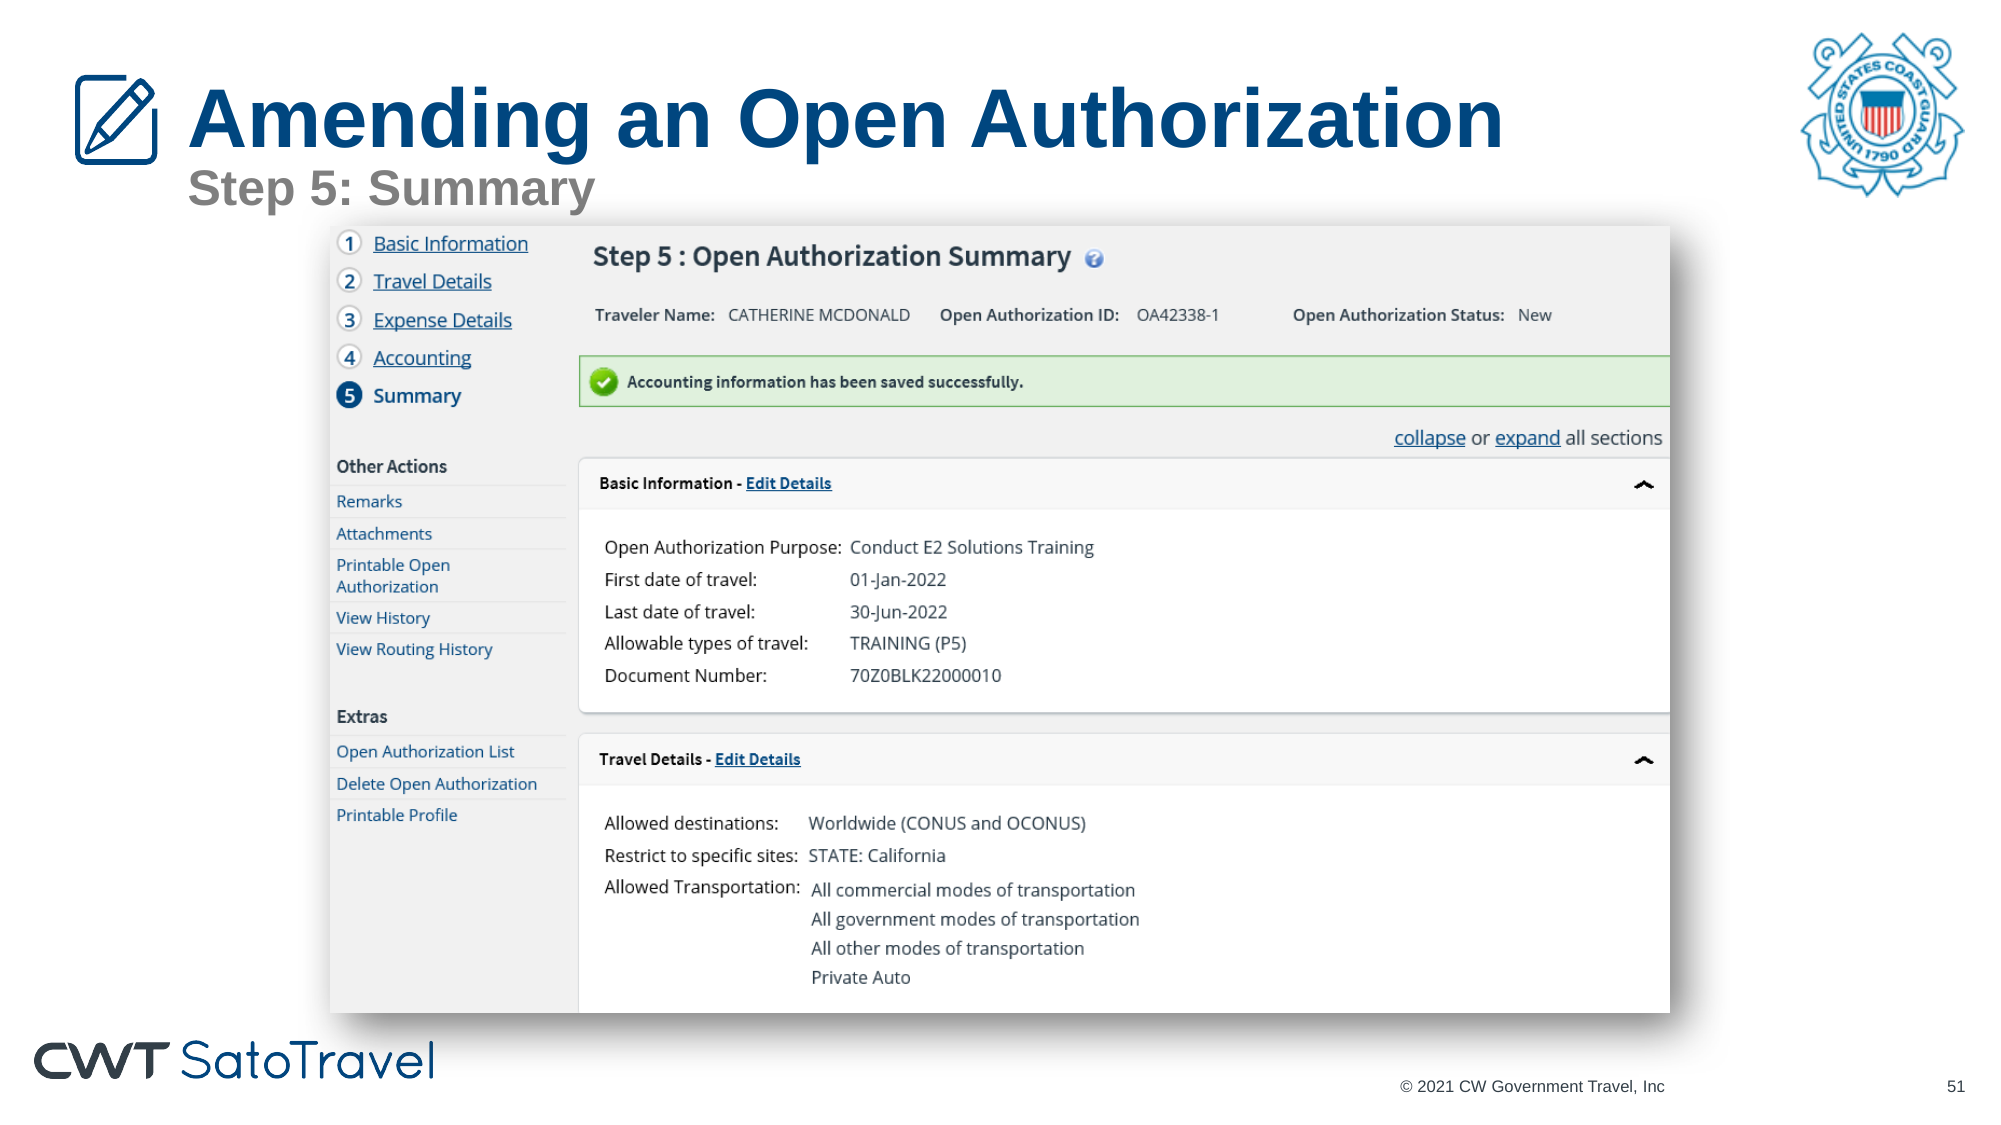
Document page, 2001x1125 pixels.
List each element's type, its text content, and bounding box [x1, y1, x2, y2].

title Amending an Open Authorization Step 5: Summary [187, 79, 1917, 218]
picture [34, 1040, 433, 1079]
slide_number 50 [1931, 1075, 1966, 1098]
footer © 2021 CW Government Travel, Inc [1257, 1075, 1918, 1098]
picture [1800, 32, 1965, 198]
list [330, 226, 1670, 1013]
